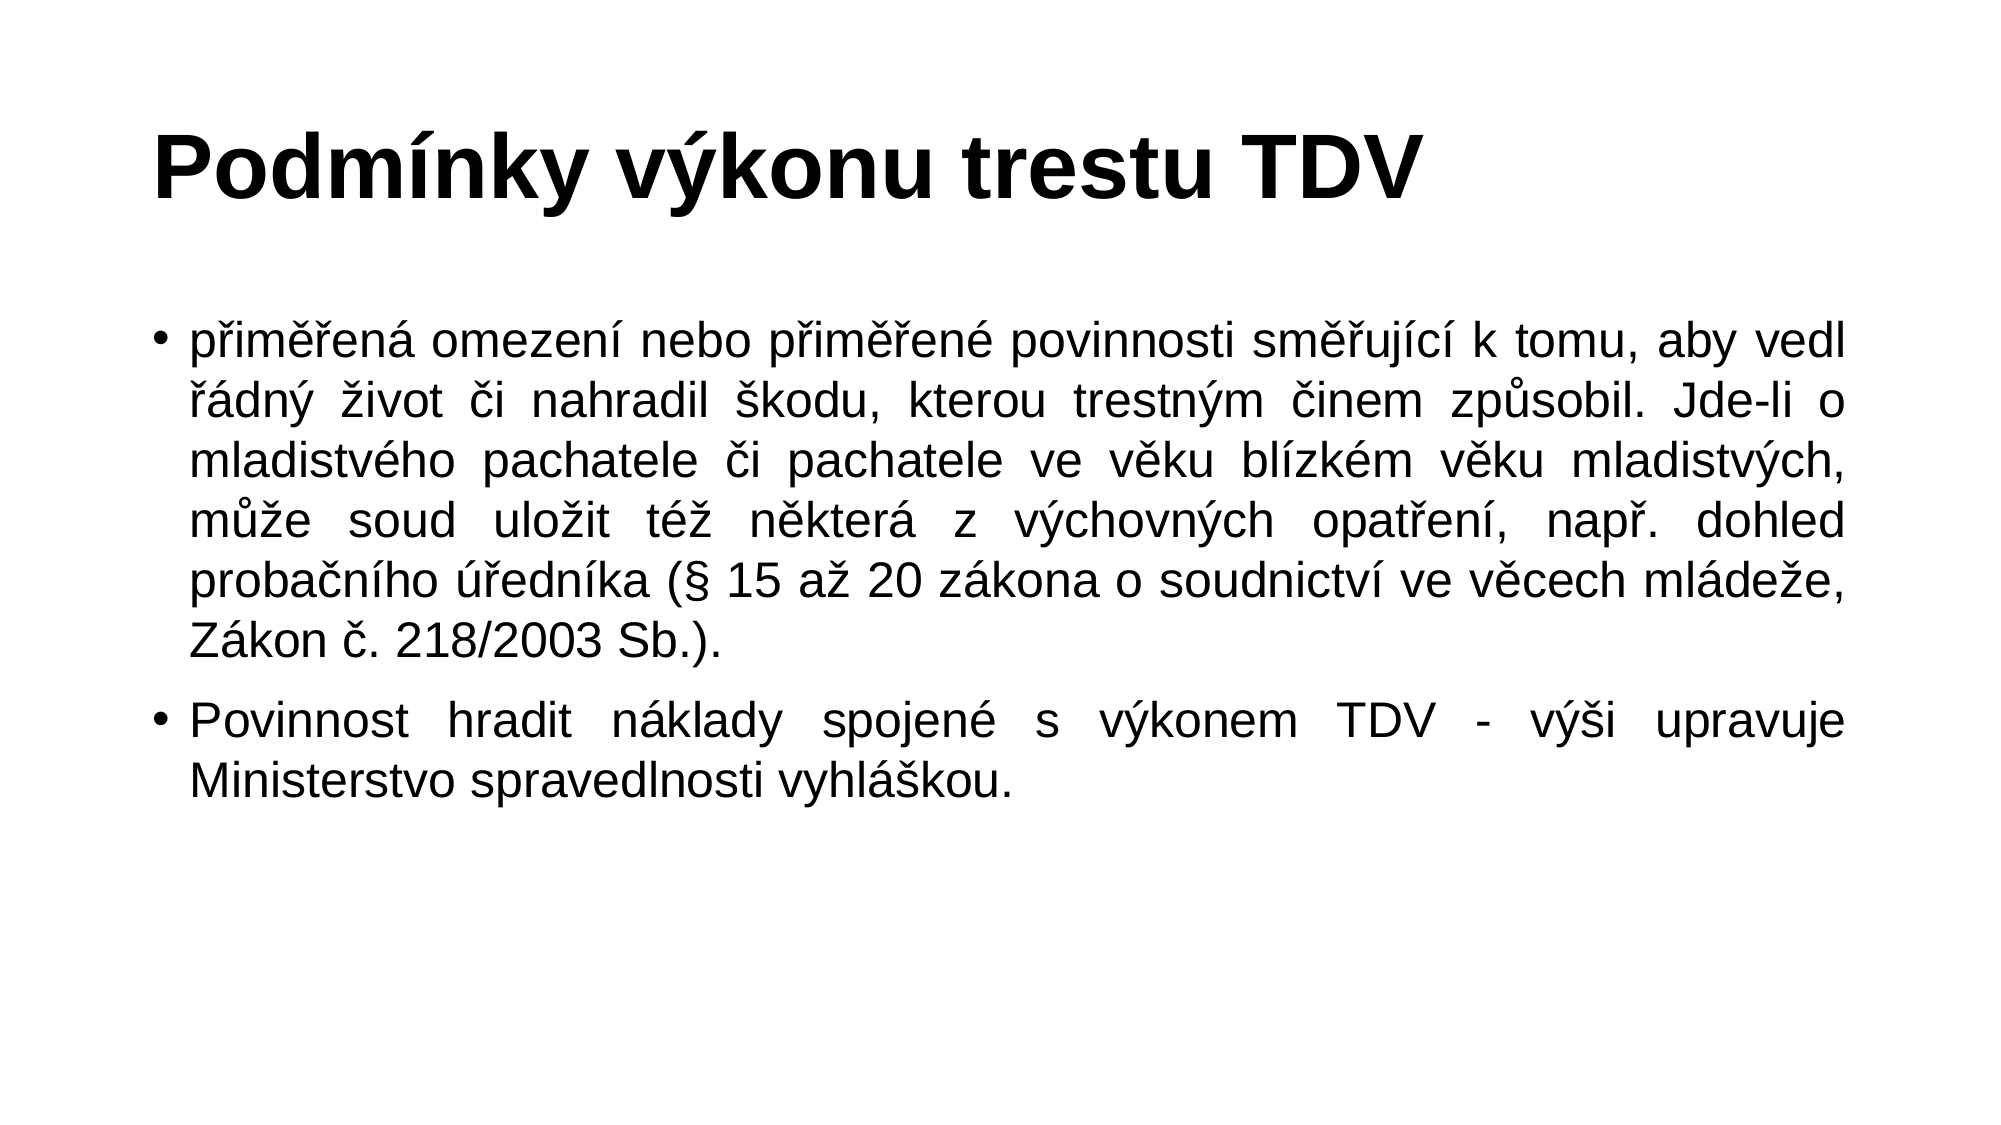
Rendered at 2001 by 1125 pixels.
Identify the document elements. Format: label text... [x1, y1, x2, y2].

title Podmínky výkonu trestu TDV [137, 59, 1863, 278]
list přiměřená omezení nebo přiměřené povinnosti směřující k tomu, aby vedl řádný život či nahradil škodu, kterou trestným činem způsobil. Jde-li o mladistvého pachatele či pachatele ve věku blízkém věku mladistvých, může soud uložit též některá z výchovných opatření, např. dohled probačního úředníka (§ 15 až 20 zákona o soudnictví ve věcech mládeže, Zákon č. 218/2003 Sb.). Povinnost hradit náklady spojené s výkonem TDV - výši upravuje Ministerstvo spravedlnosti vyhláškou. [137, 299, 1863, 1014]
